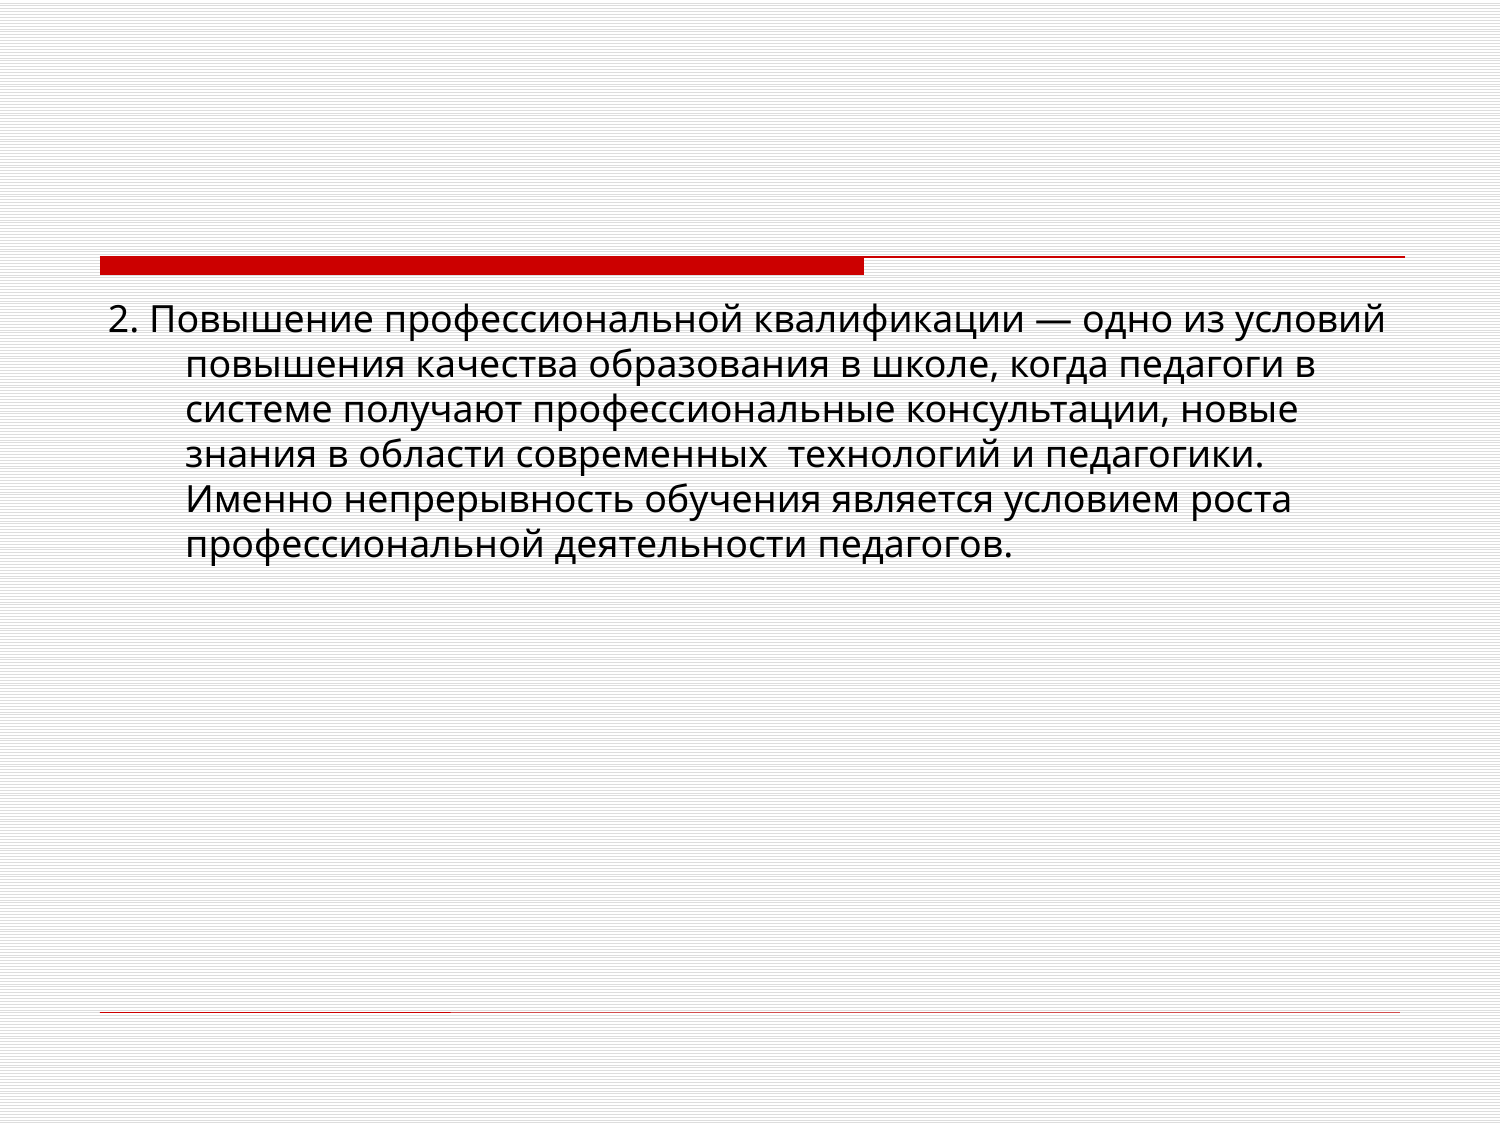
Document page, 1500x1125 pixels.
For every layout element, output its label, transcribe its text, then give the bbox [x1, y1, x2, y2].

list 2. Повышение профессиональной квалификации — одно из условий повышения качества образования в школе, когда педагоги в системе получают профессиональные консультации, новые знания в области современных технологий и педагогики. Именно непрерывность обучения является условием роста профессиональной деятельности педагогов. [92, 287, 1406, 988]
